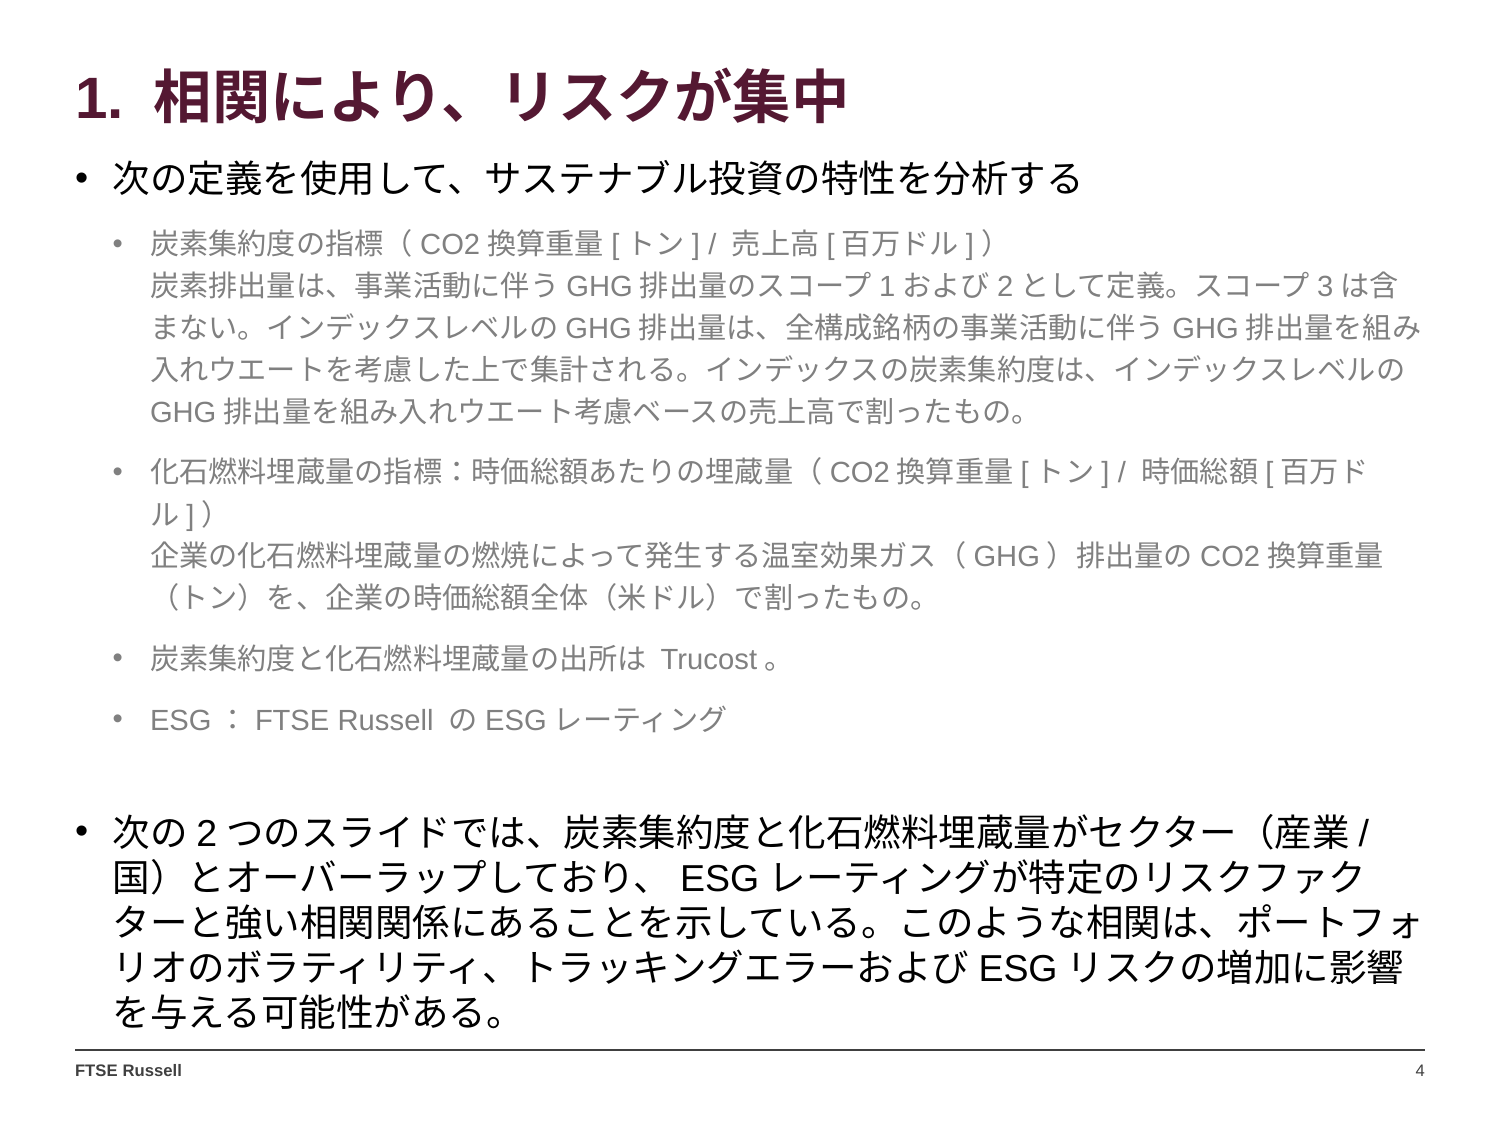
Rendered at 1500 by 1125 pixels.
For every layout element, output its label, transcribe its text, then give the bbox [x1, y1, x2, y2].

title 1. 相関により、リスクが集中 [75, 68, 1425, 154]
list 次の定義を使用して、サステナブル投資の特性を分析する 炭素集約度の指標（CO2換算重量[トン] / 売上高[百万ドル]） 炭素排出量は、事業活動に伴うGHG排出量のスコープ1および2として定義。スコープ3は含まない。インデックスレベルのGHG排出量は、全構成銘柄の事業活動に伴うGHG排出量を組み入れウエートを考慮した上で集計される。インデックスの炭素集約度は、インデックスレベルのGHG排出量を組み入れウエート考慮ベースの売上高で割ったもの。 化石燃料埋蔵量の指標：時価総額あたりの埋蔵量（CO2換算重量[トン] / 時価総額[百万ドル]） 企業の化石燃料埋蔵量の燃焼によって発生する温室効果ガス（GHG）排出量のCO2換算重量（トン）を、企業の時価総額全体（米ドル）で割ったもの。 炭素集約度と化石燃料埋蔵量の出所は Trucost。 ESG：FTSE Russell のESGレーティング 次の2つのスライドでは、炭素集約度と化石燃料埋蔵量がセクター（産業/国）とオーバーラップしており、ESGレーティングが特定のリスクファクターと強い相関関係にあることを示している。このような相関は、ポートフォリオのボラティリティ、トラッキングエラーおよびESGリスクの増加に影響を与える可能性がある。 [75, 154, 1425, 975]
